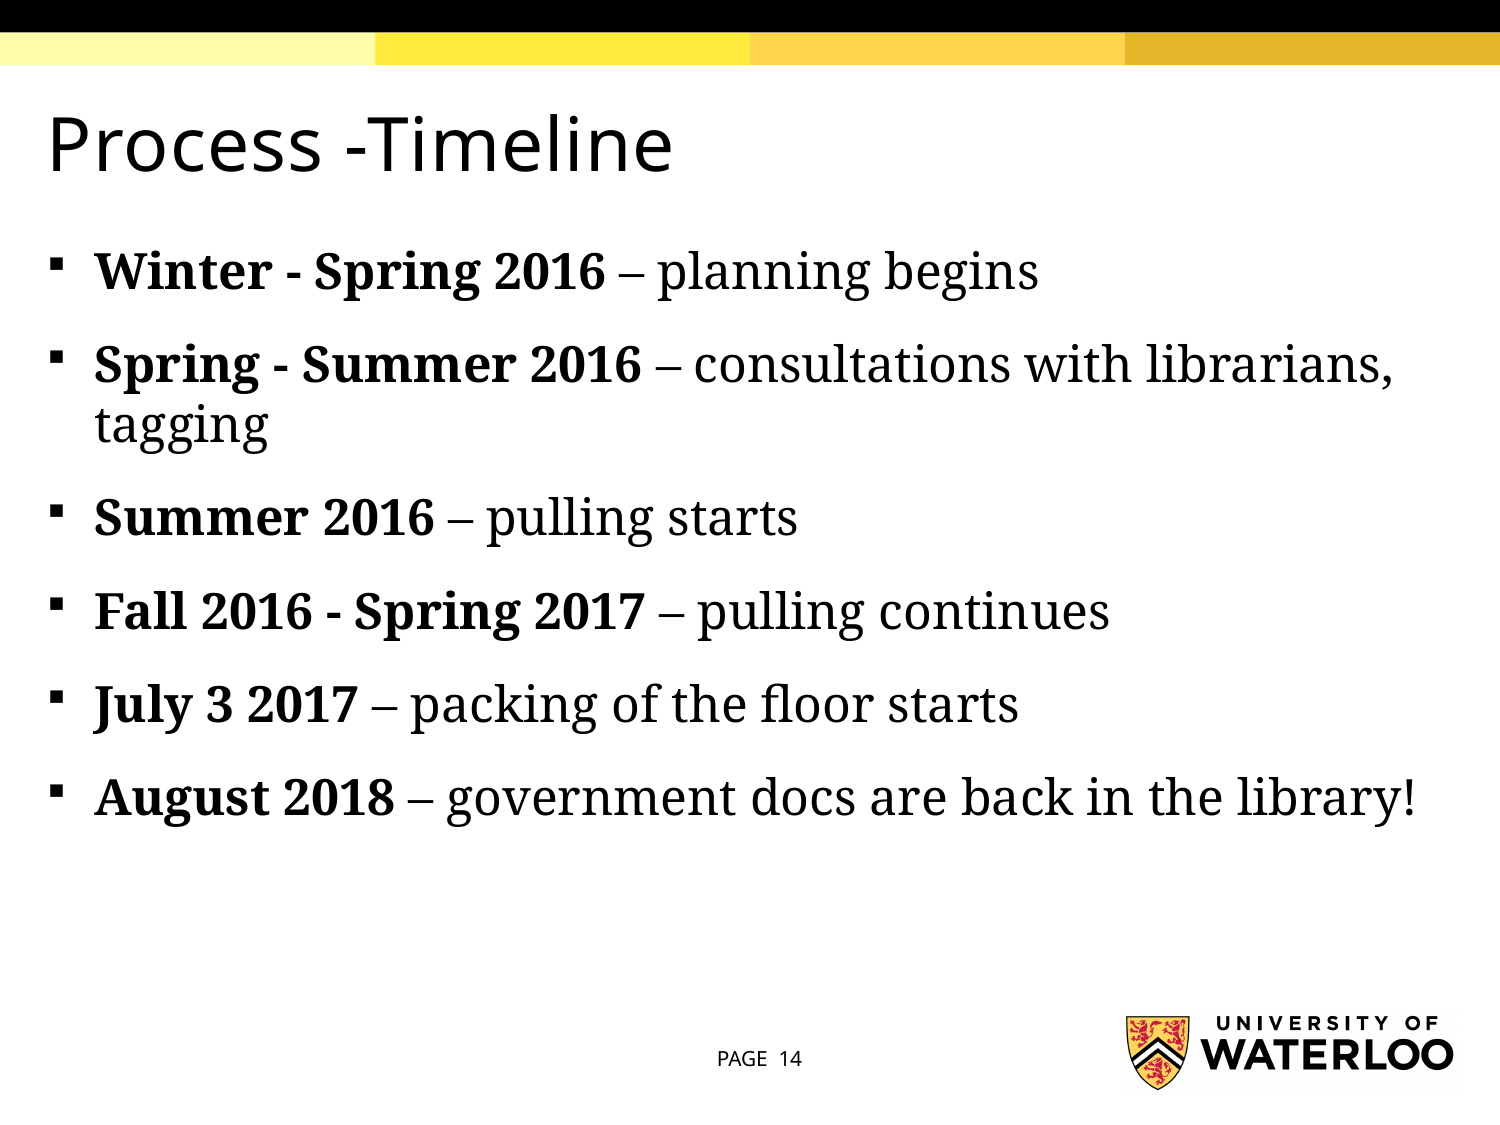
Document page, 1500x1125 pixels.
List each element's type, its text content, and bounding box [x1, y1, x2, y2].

slide_number PAGE 14 [687, 1039, 832, 1081]
list Winter - Spring 2016 – planning begins Spring - Summer 2016 – consultations with librarians, tagging Summer 2016 – pulling starts Fall 2016 - Spring 2017 – pulling continues July 3 2017 – packing of the floor starts August 2018 – government docs are back in the library! [31, 231, 1456, 986]
title Process -Timeline [31, 71, 1456, 219]
picture [1120, 1008, 1459, 1095]
